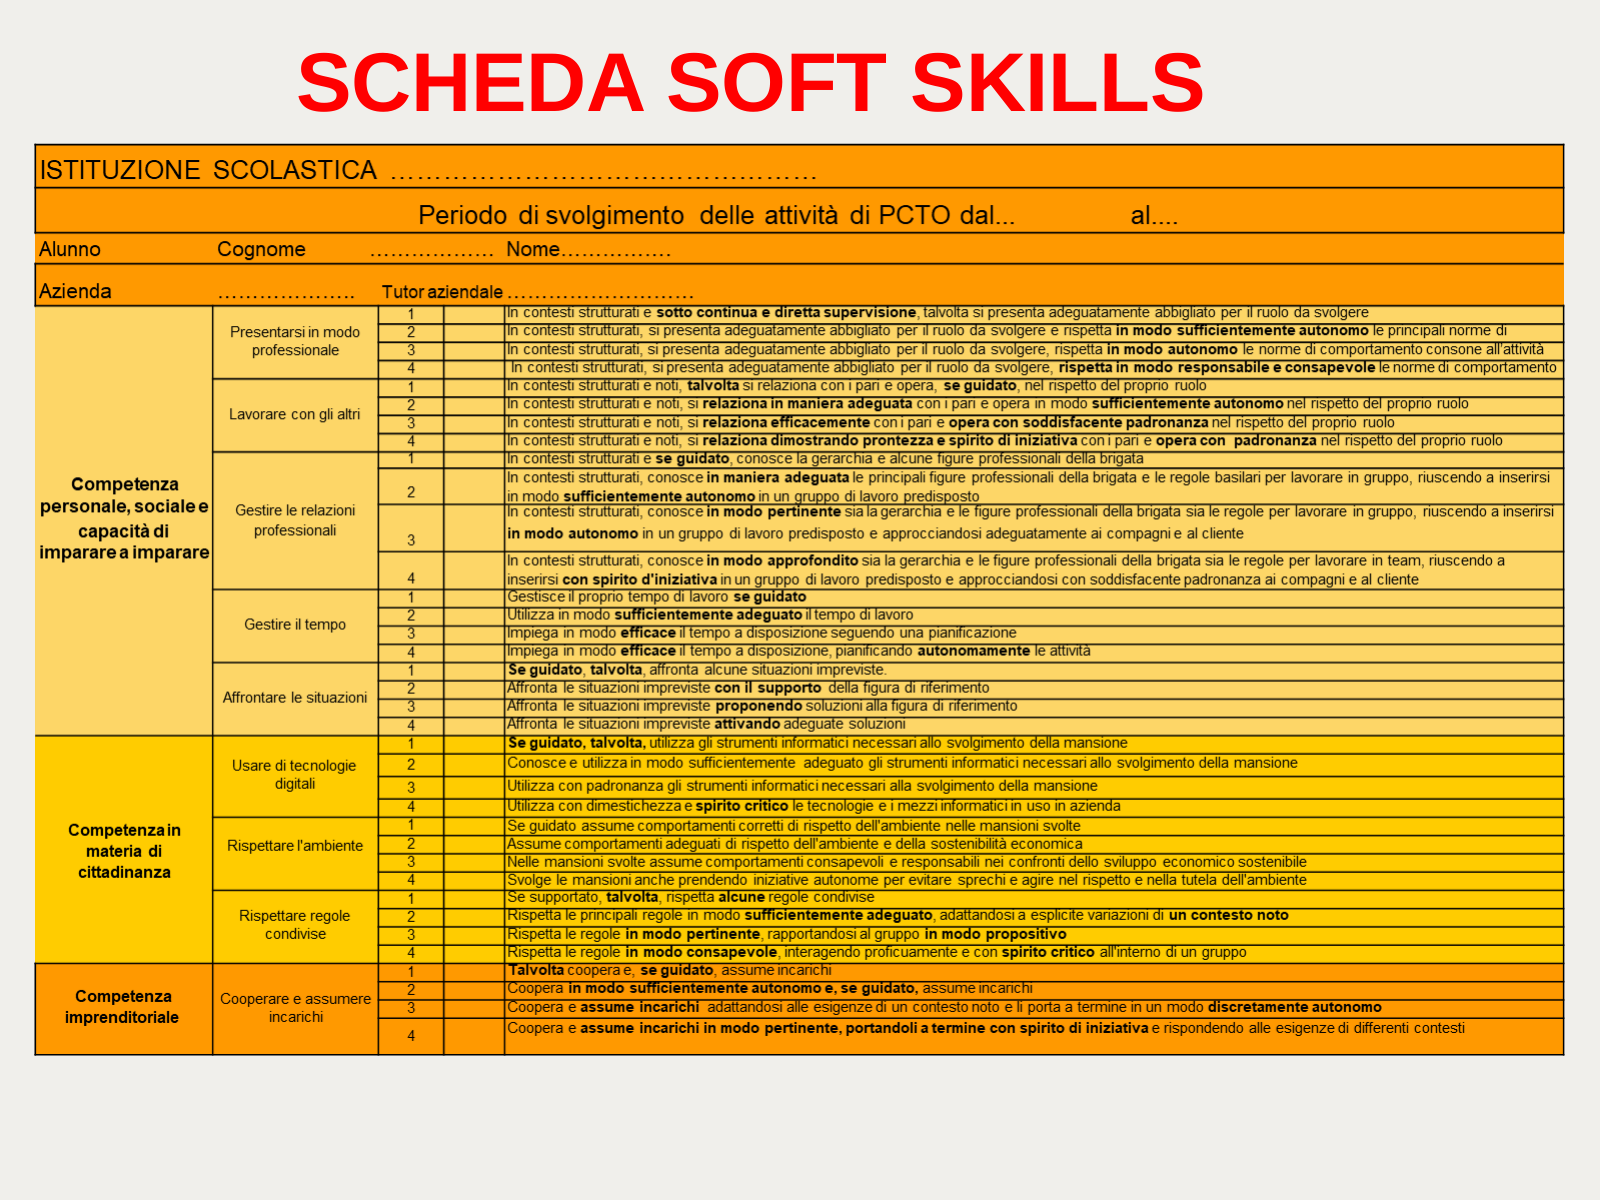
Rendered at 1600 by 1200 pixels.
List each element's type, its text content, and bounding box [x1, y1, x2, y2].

title SCHEDA SOFT SKILLS [59, 24, 1535, 141]
picture [34, 143, 1566, 1057]
